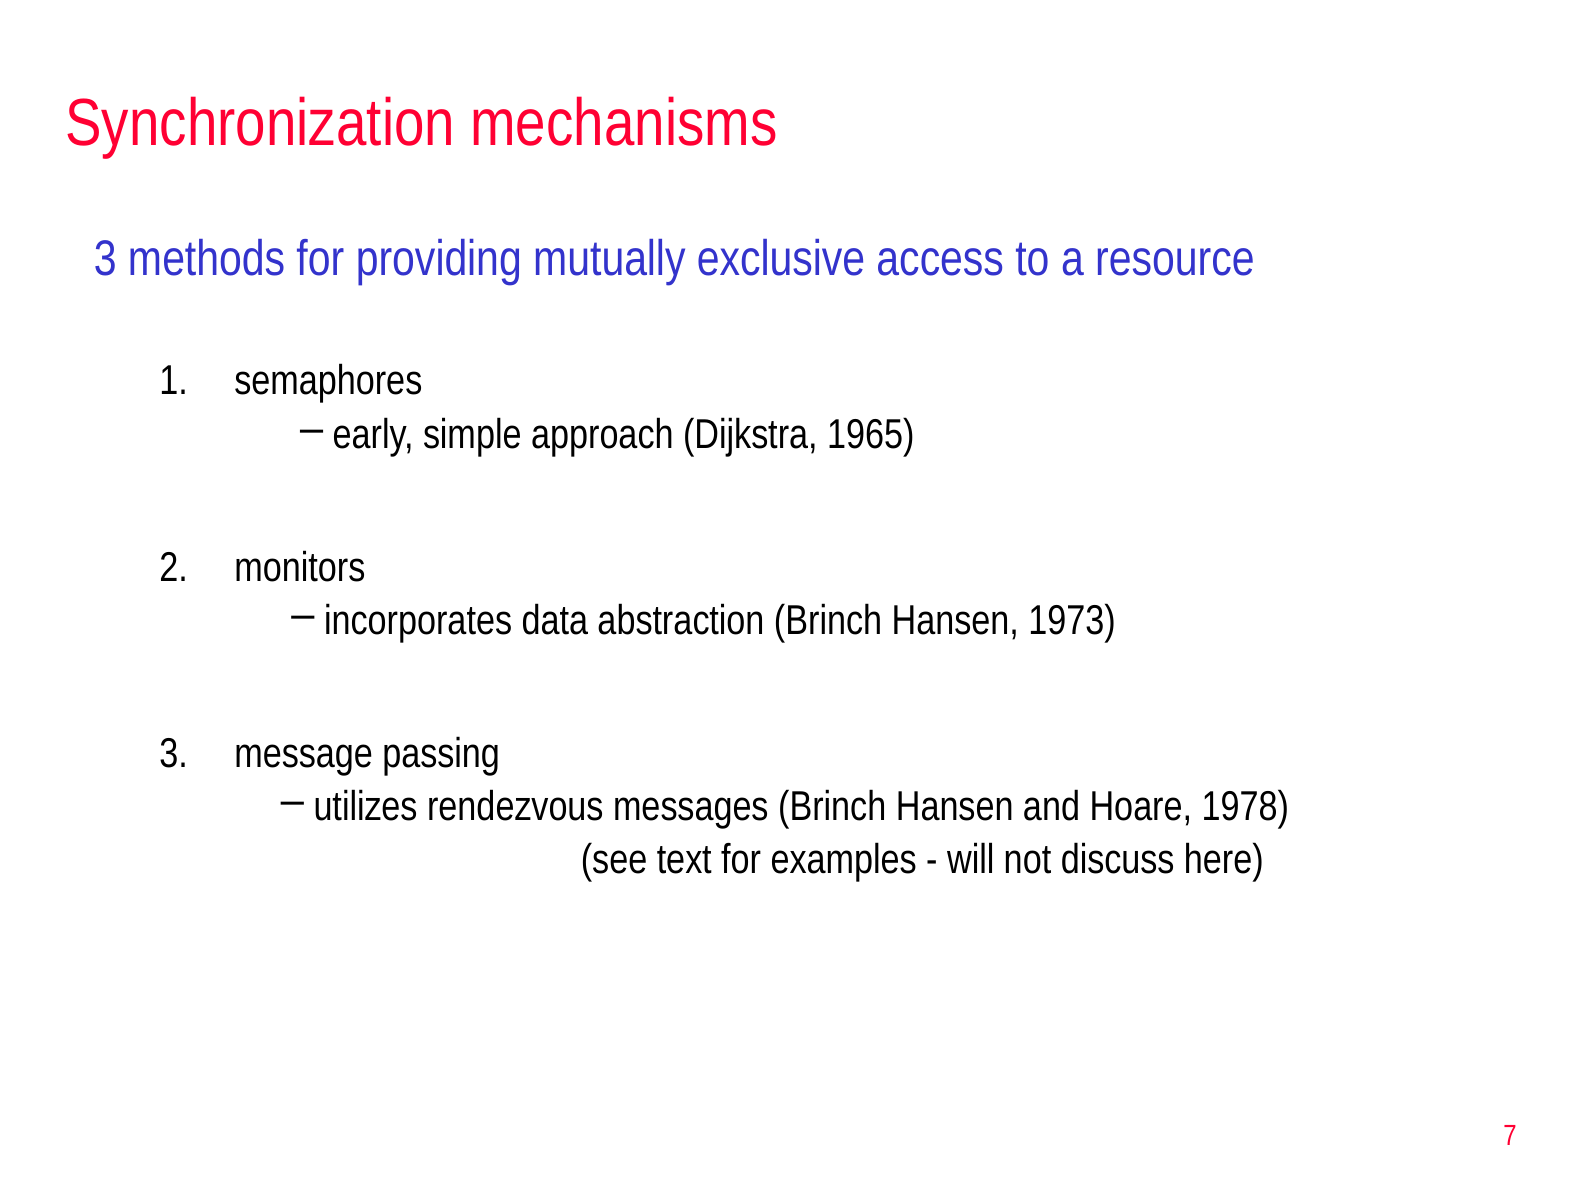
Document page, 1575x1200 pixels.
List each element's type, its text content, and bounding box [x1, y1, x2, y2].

list 3 methods for providing mutually exclusive access to a resource semaphores early, simple approach (Dijkstra, 1965) monitors incorporates data abstraction (Brinch Hansen, 1973) message passing utilizes rendezvous messages (Brinch Hansen and Hoare, 1978) (see text for examples - will not discuss here) [78, 224, 1513, 1100]
slide_number 7 [1203, 1092, 1532, 1174]
title Synchronization mechanisms [50, 62, 1538, 175]
